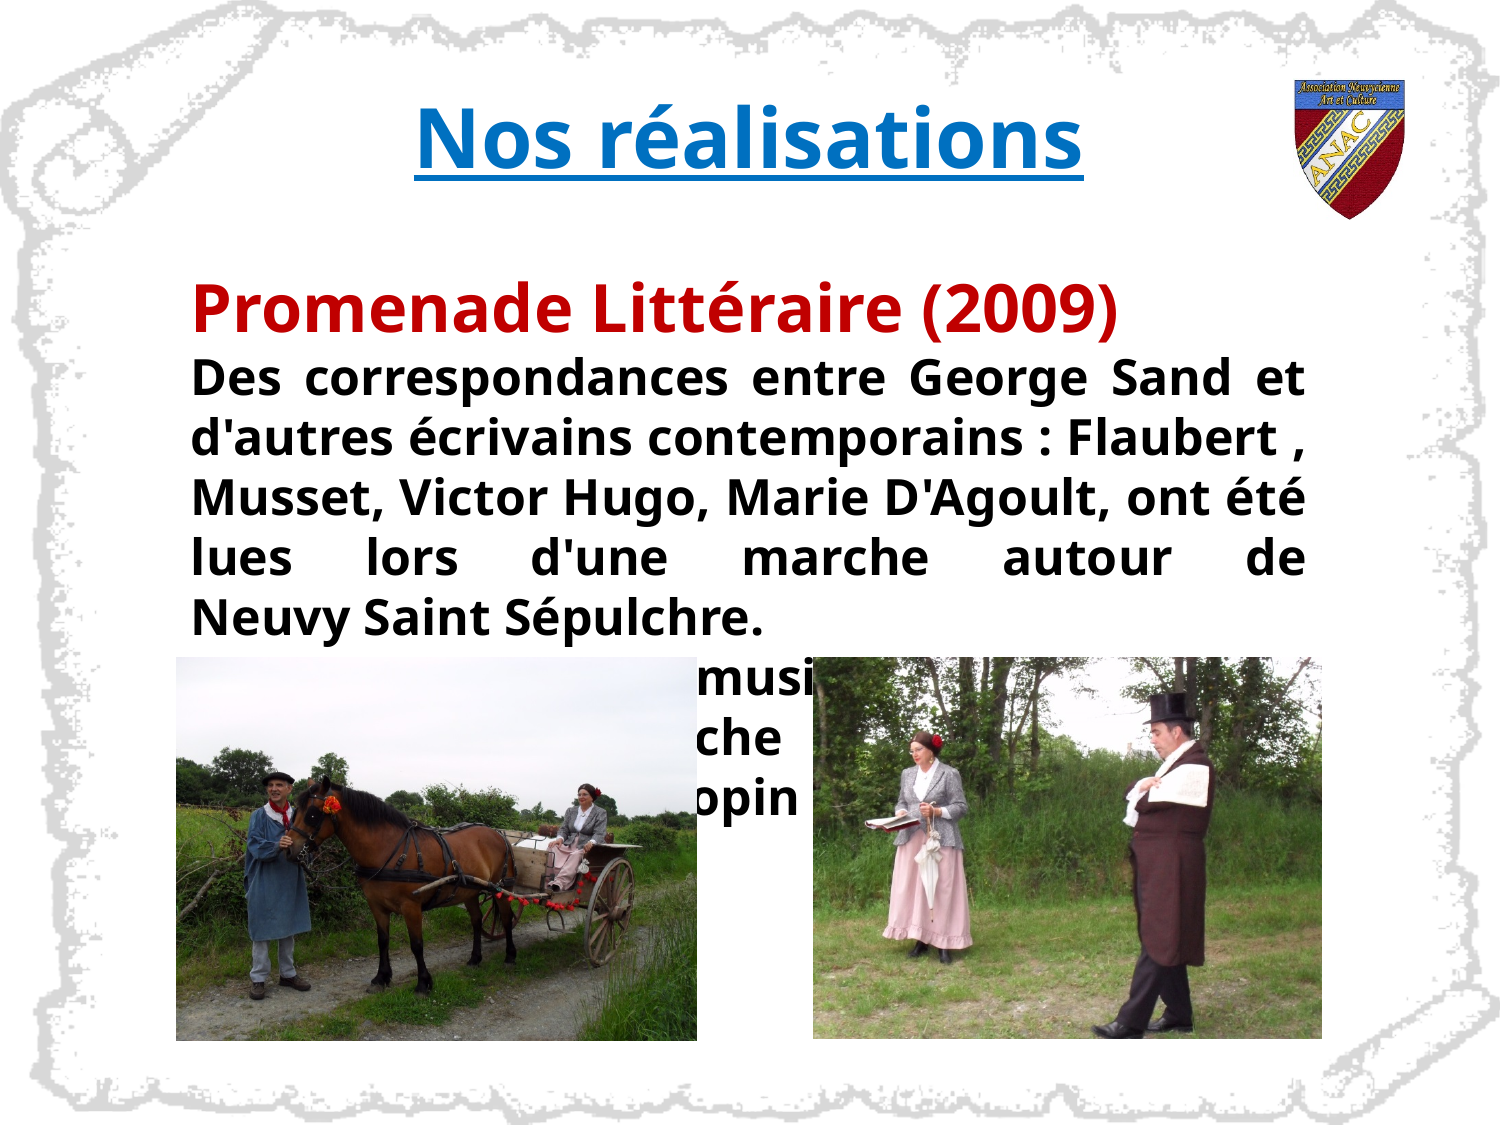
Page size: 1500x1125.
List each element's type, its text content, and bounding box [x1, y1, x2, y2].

picture [175, 657, 697, 1042]
picture [813, 657, 1323, 1039]
picture [1322, 78, 1405, 220]
text_box Nos réalisations Promenade Littéraire (2009) Des correspondances entre George Sand et d'autres écrivains contemporains : Flaubert , Musset, Victor Hugo, Marie D'Agoult, ont été lues lors d'une marche autour de Neuvy Saint Sépulchre. Accompagnement musical par vielle et cornemuse, la marche s'est terminée par une musique de Chopin et le chant préféré de George Sand. [176, 78, 1322, 893]
